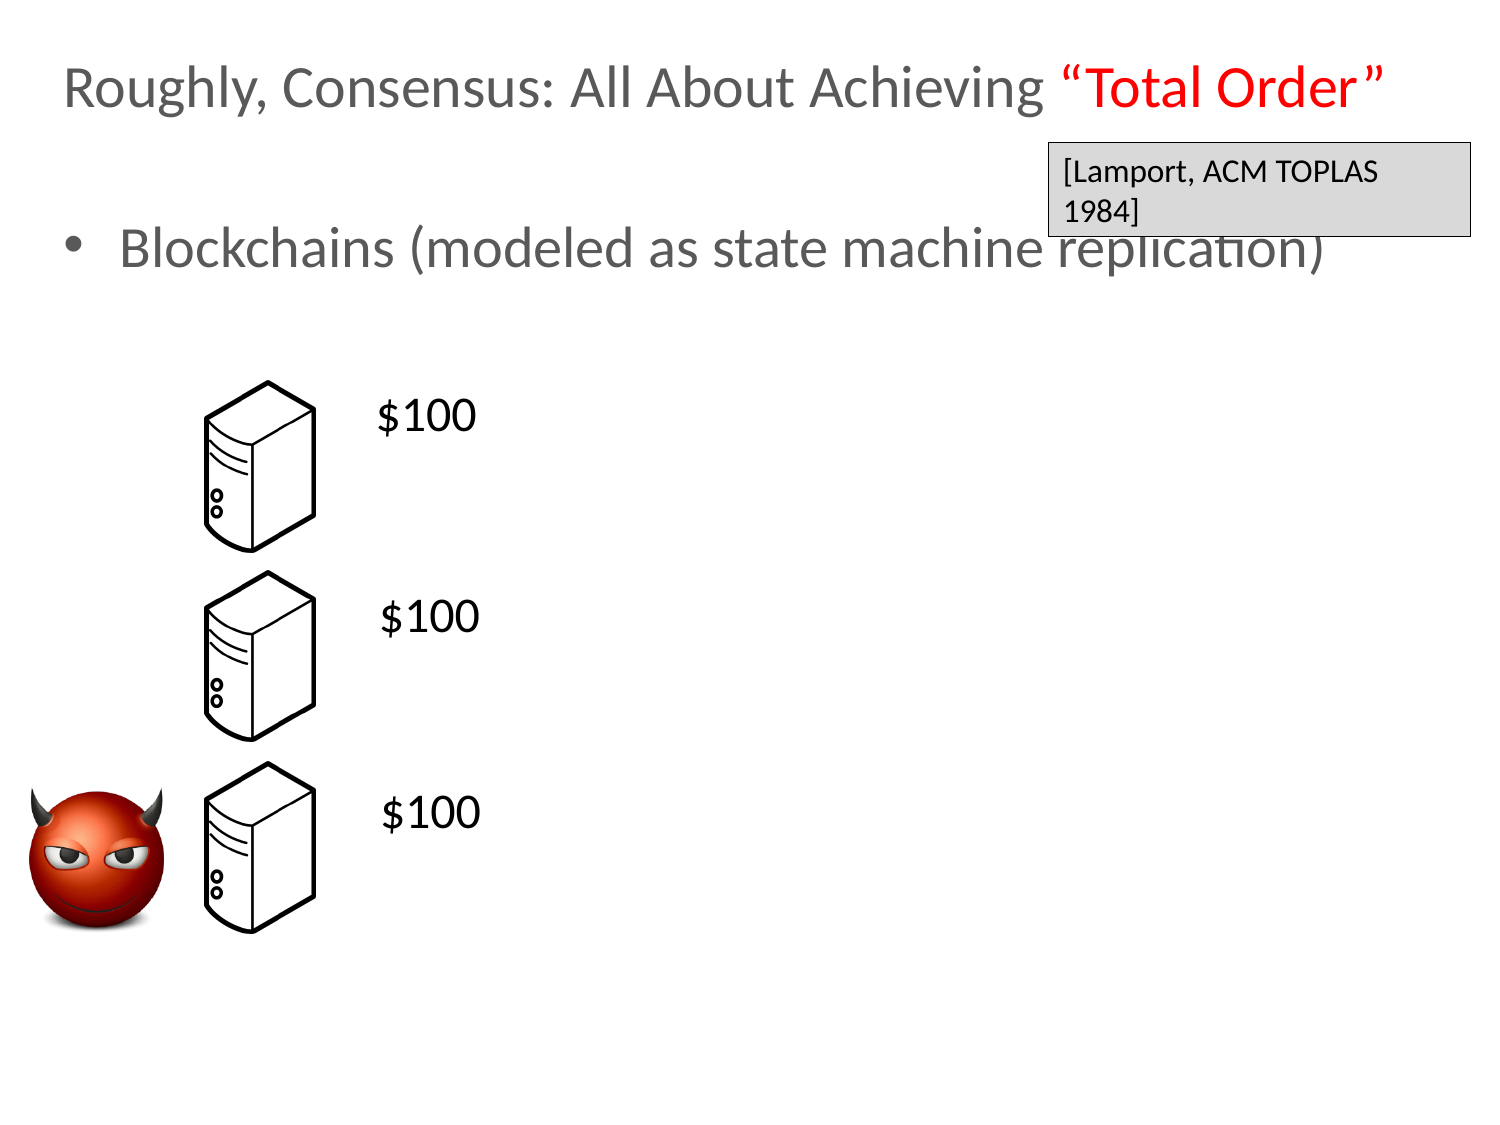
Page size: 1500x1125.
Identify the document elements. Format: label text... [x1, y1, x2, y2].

picture [204, 569, 317, 743]
picture [204, 380, 317, 553]
picture [204, 761, 317, 934]
title Roughly, Consensus: All About Achieving “Total Order” [48, 40, 1457, 172]
text_box $100 [364, 574, 504, 650]
text_box $100 [360, 373, 500, 449]
picture [29, 787, 164, 934]
text_box $100 [365, 771, 505, 847]
text_box [Lamport, ACM TOPLAS 1984] [1048, 142, 1471, 237]
list Blockchains (modeled as state machine replication) [48, 201, 1457, 940]
